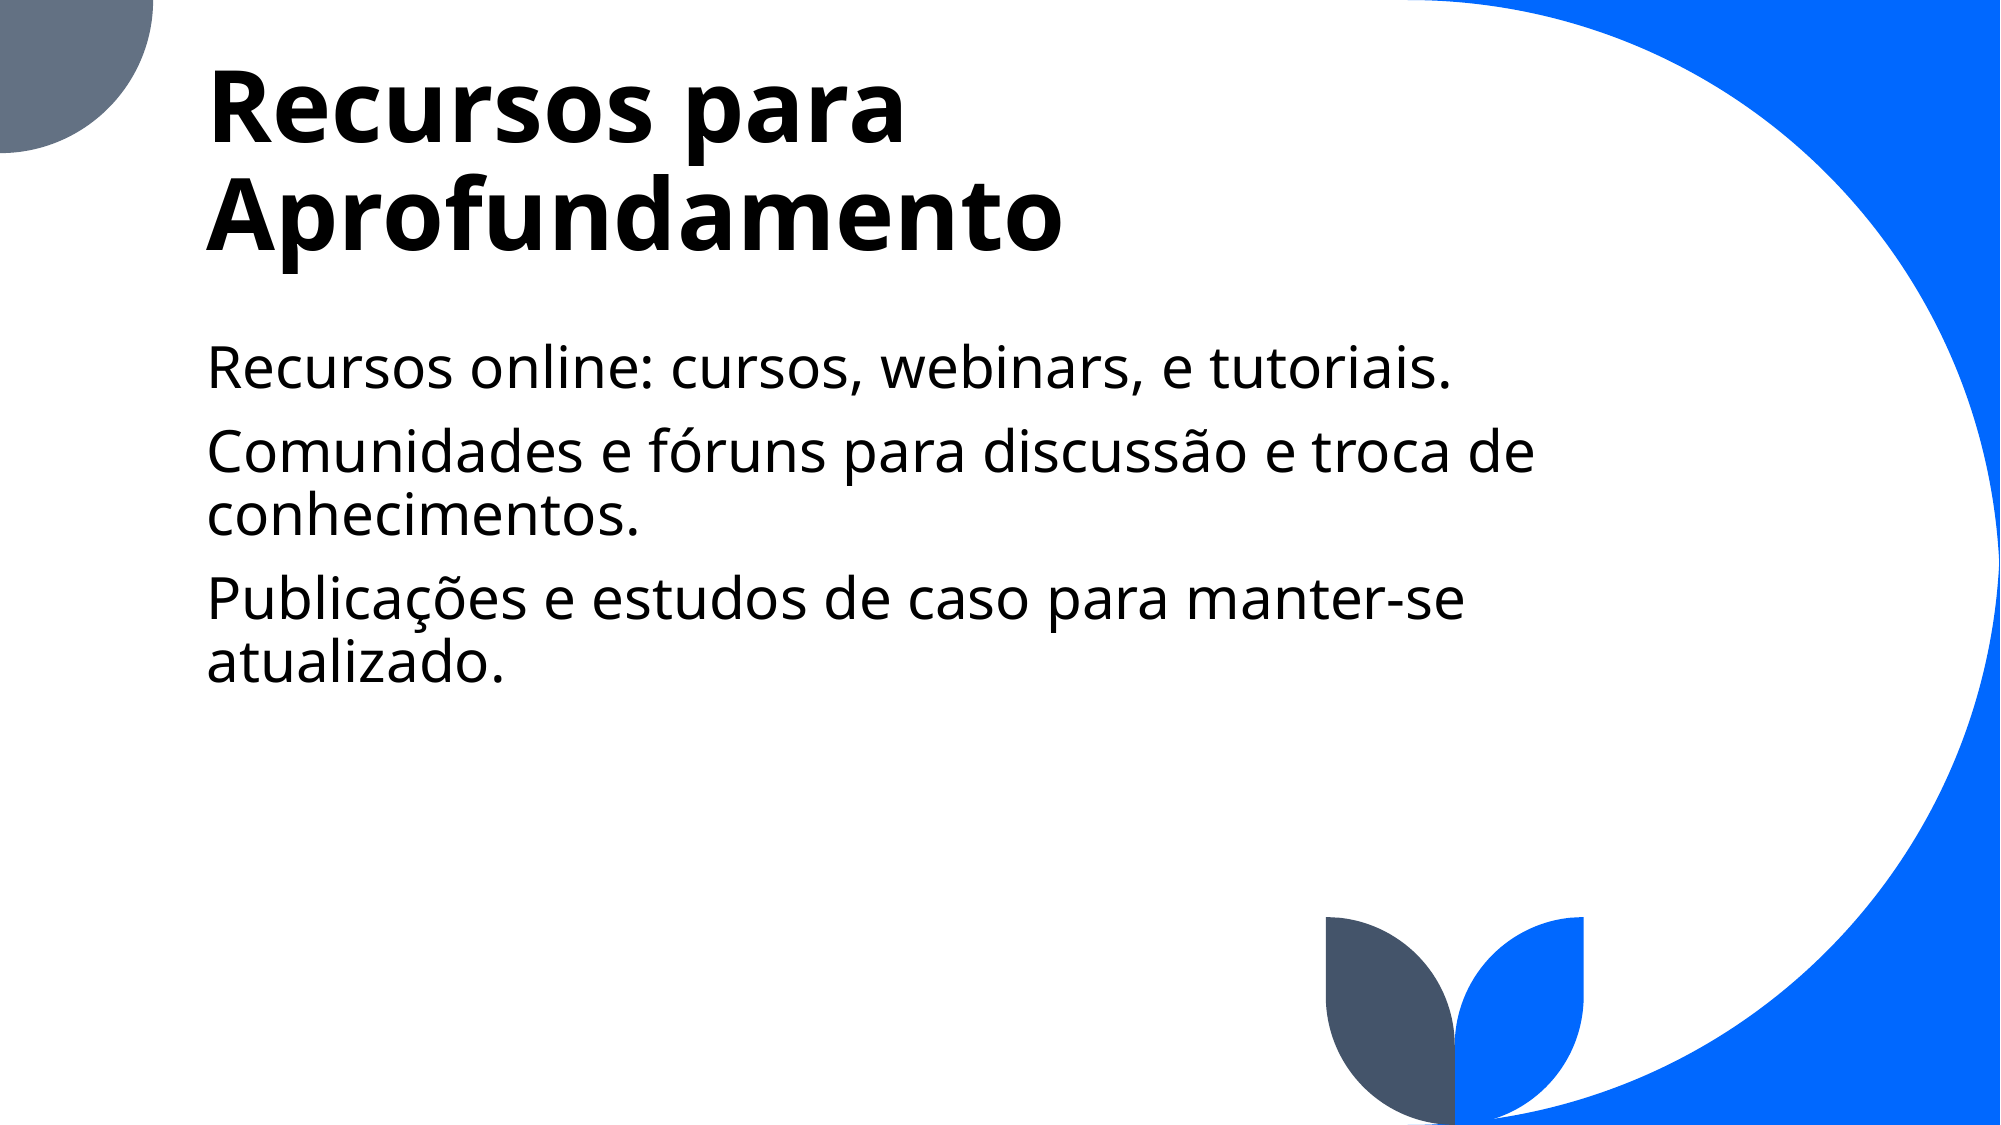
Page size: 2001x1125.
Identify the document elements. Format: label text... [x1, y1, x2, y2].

title Recursos para Aprofundamento [191, 62, 1796, 280]
list Recursos online: cursos, webinars, e tutoriais. Comunidades e fóruns para discussão e troca de conhecimentos. Publicações e estudos de caso para manter-se atualizado. [191, 330, 1796, 884]
